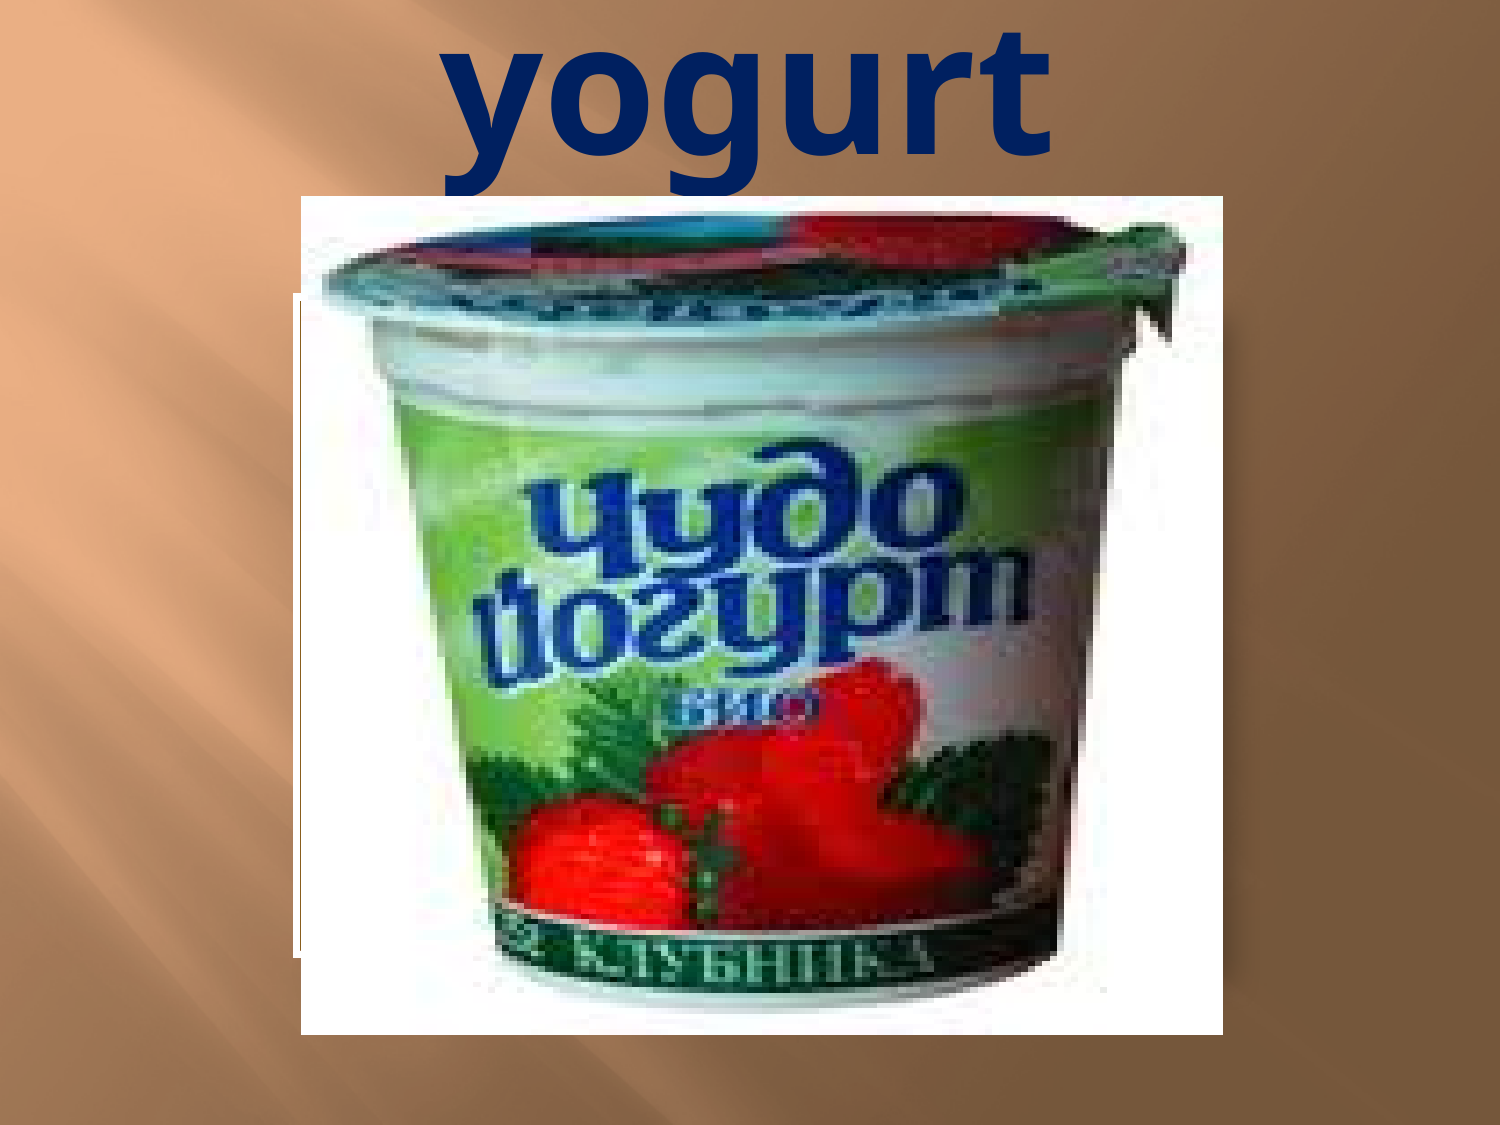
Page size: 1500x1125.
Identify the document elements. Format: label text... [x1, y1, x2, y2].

title yogurt [297, 105, 1198, 191]
picture [299, 195, 1223, 1036]
